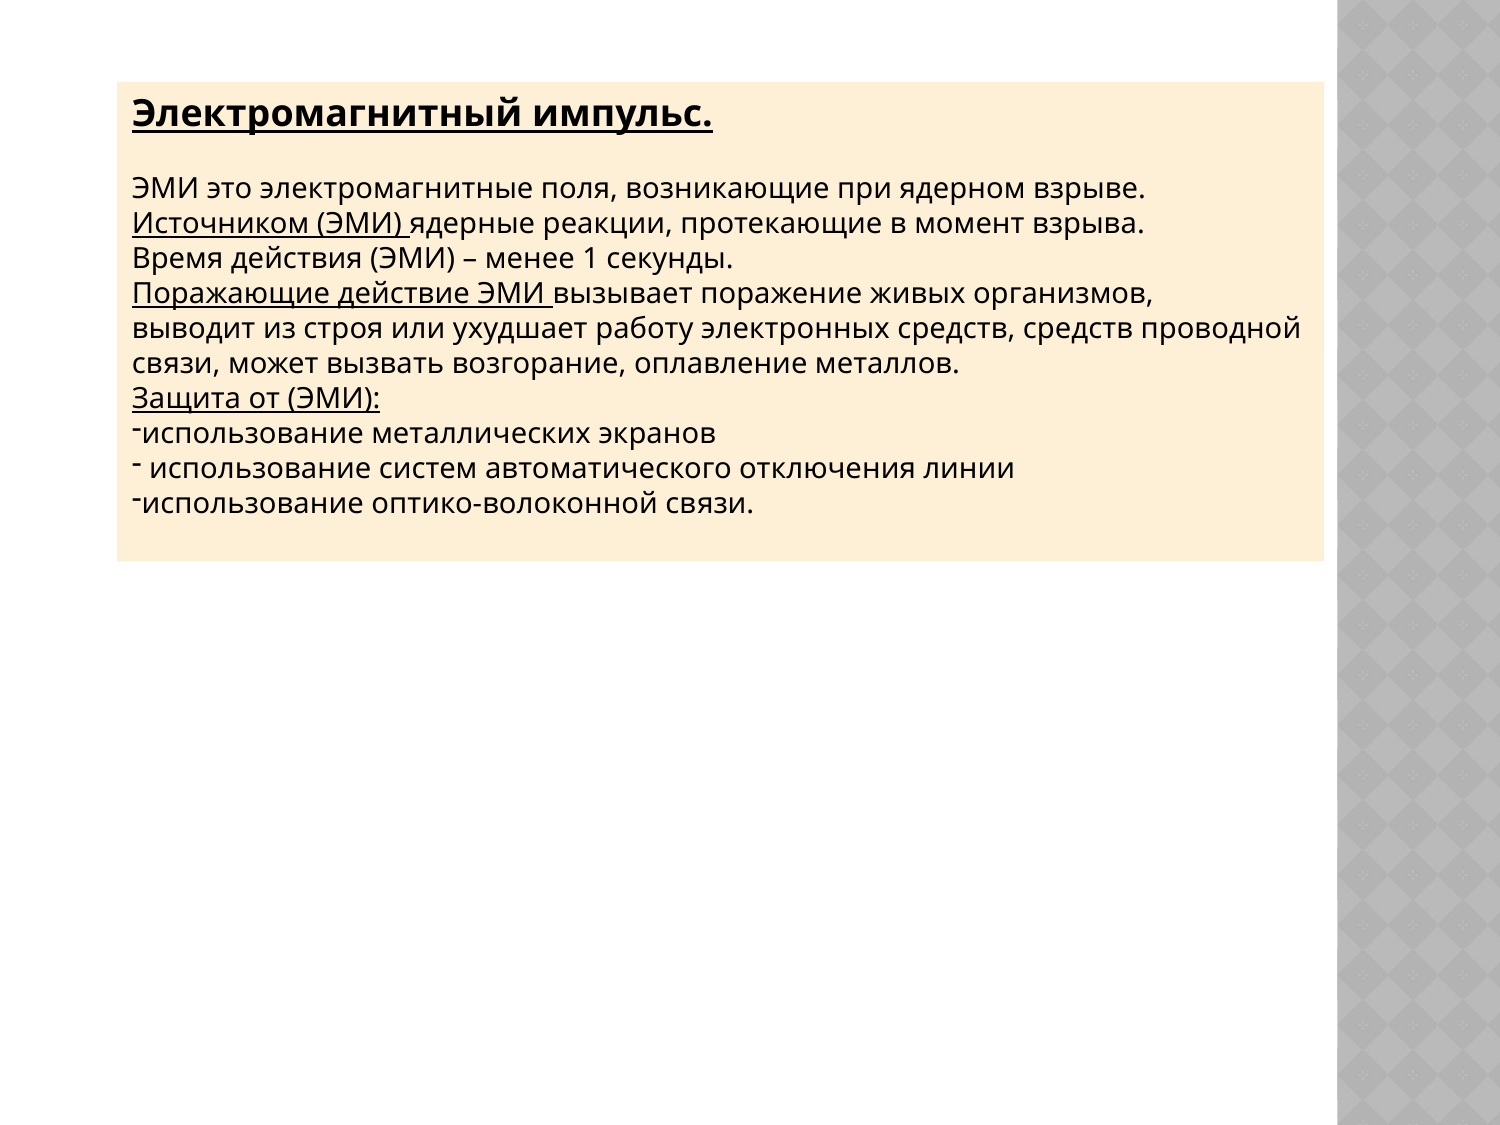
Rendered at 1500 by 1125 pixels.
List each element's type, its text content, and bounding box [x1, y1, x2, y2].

text_box Электромагнитный импульс. ЭМИ это электромагнитные поля, возникающие при ядерном взрыве. Источником (ЭМИ) ядерные реакции, протекающие в момент взрыва. Время действия (ЭМИ) – менее 1 секунды. Поражающие действие ЭМИ вызывает поражение живых организмов, выводит из строя или ухудшает работу электронных средств, средств проводной связи, может вызвать возгорание, оплавление металлов. Защита от (ЭМИ): использование металлических экранов использование систем автоматического отключения линии использование оптико-волоконной связи. [117, 81, 1325, 562]
